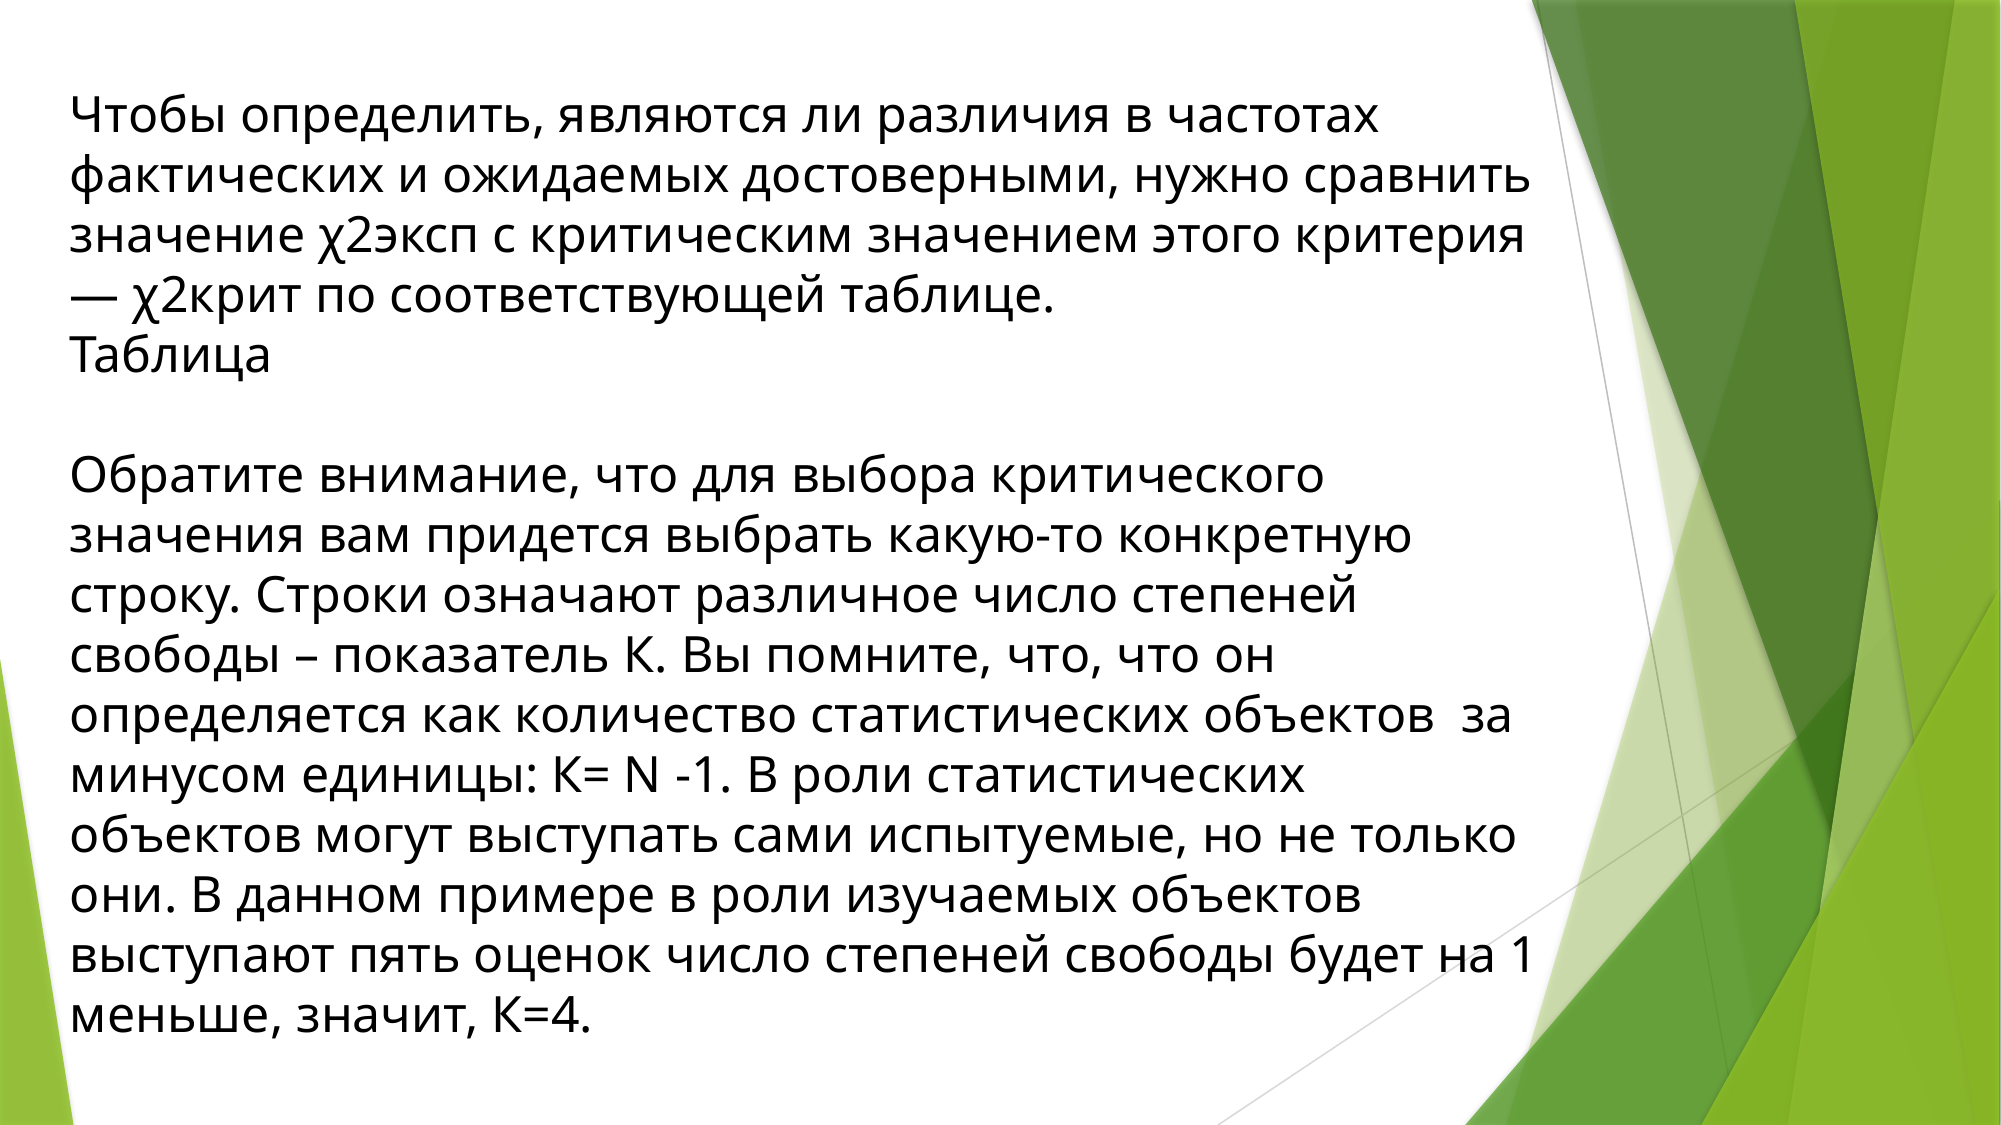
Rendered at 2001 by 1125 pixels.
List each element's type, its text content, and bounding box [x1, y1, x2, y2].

text_box Чтобы определить, являются ли различия в частотах фактических и ожидаемых достоверными, нужно сравнить значение χ2эксп с критическим значением этого критерия — χ2крит по соответствующей таблице. Таблица Обратите внимание, что для выбора критического значения вам придется выбрать какую-то конкретную строку. Строки означают различное число степеней свободы – показатель К. Вы помните, что, что он определяется как количество статистических объектов за минусом единицы: К= N -1. В роли статистических объектов могут выступать сами испытуемые, но не только они. В данном примере в роли изучаемых объектов выступают пять оценок число степеней свободы будет на 1 меньше, значит, К=4. [55, 74, 1556, 1095]
